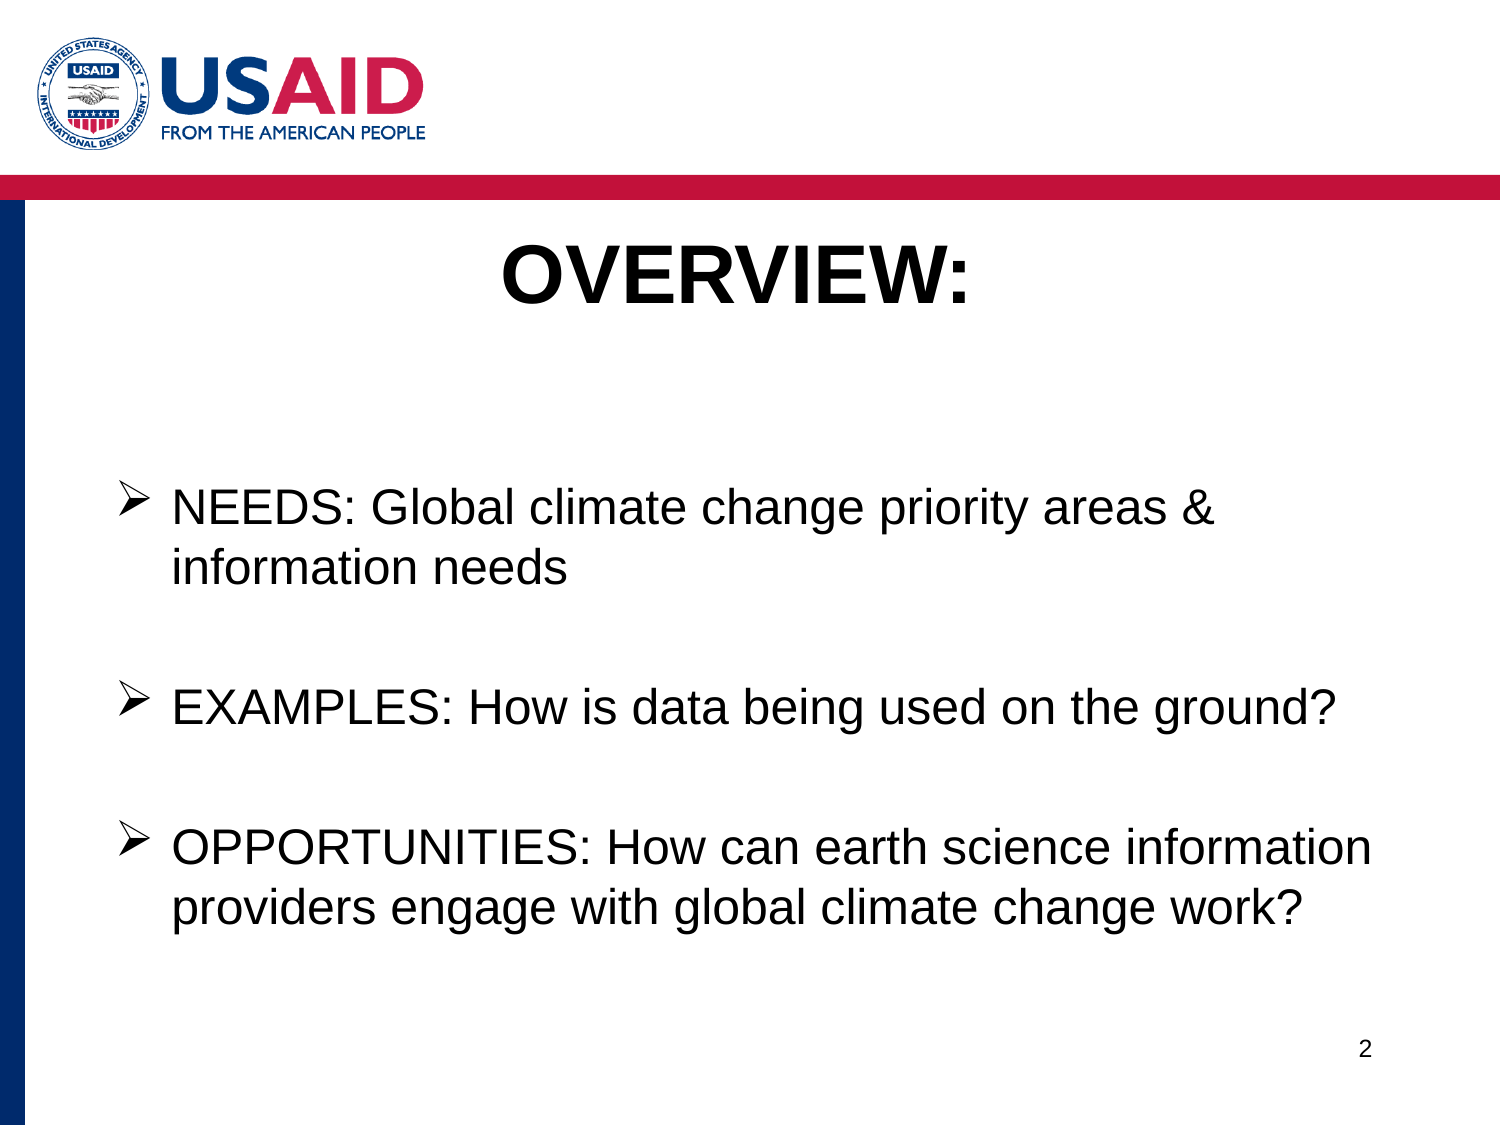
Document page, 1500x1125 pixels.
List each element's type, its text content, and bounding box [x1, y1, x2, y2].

slide_number 2 [1074, 1024, 1388, 1101]
picture [37, 37, 435, 150]
list NEEDS: Global climate change priority areas & information needs EXAMPLES: How is data being used on the ground? OPPORTUNITIES: How can earth science information providers engage with global climate change work? [99, 450, 1400, 1000]
title Overview: [99, 212, 1375, 436]
